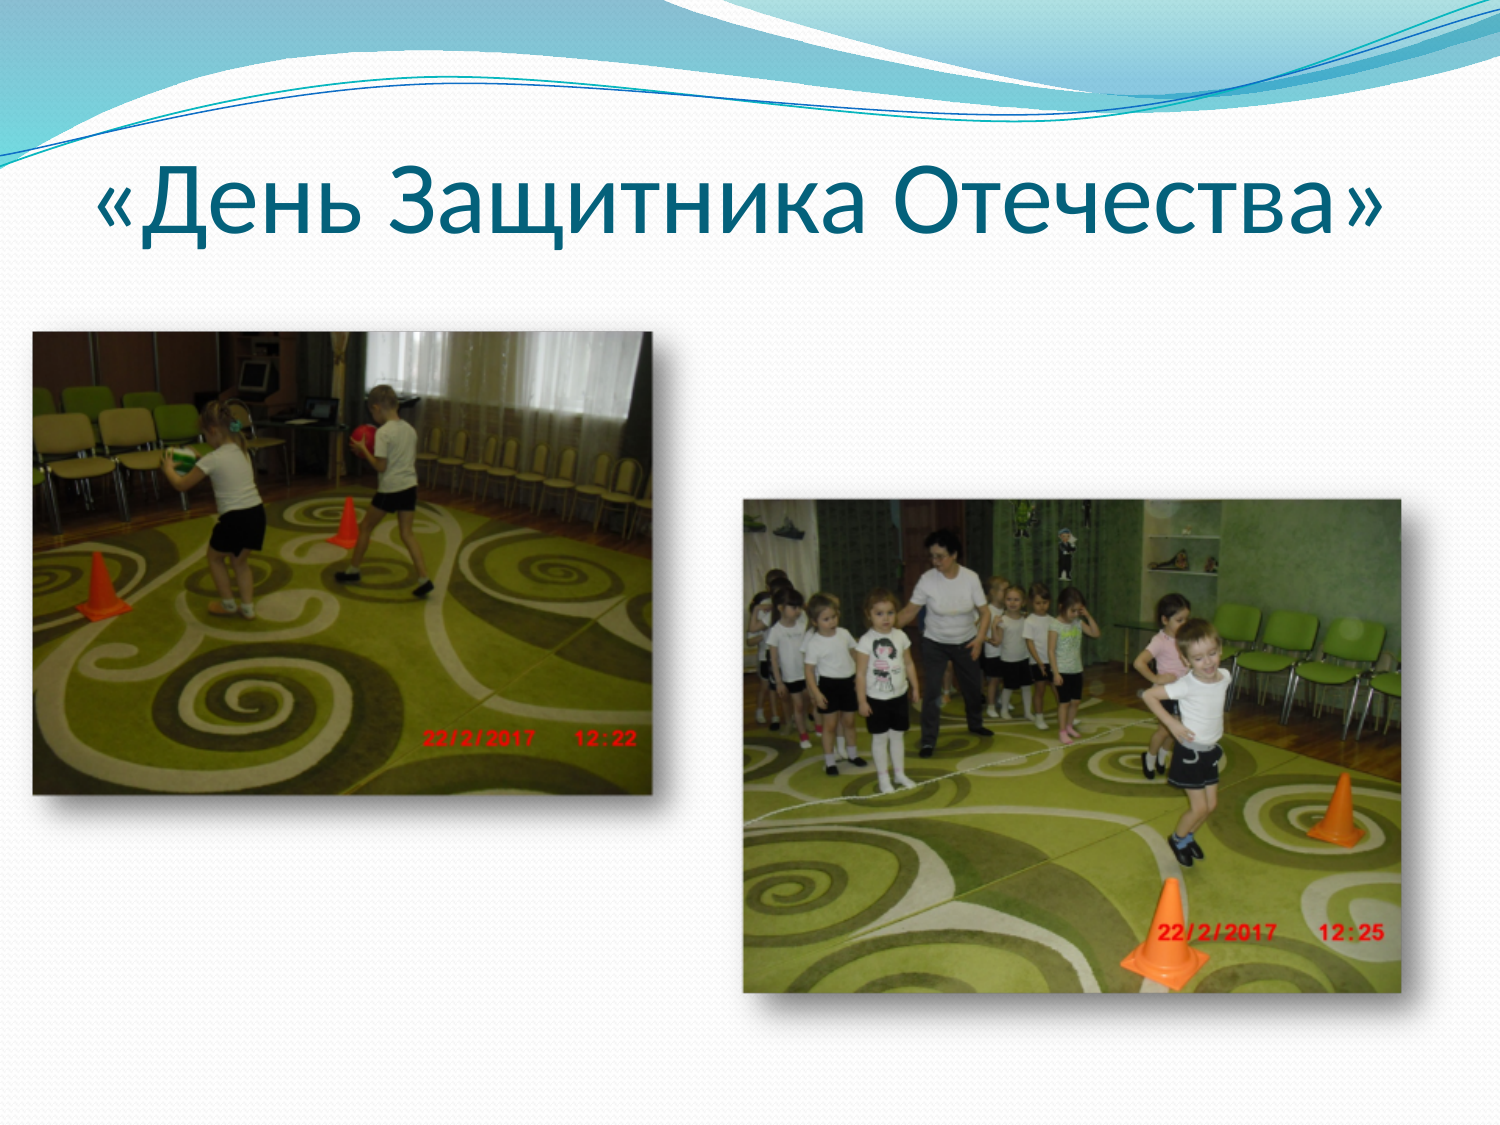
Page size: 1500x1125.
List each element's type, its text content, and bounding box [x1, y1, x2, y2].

title «День Защитника Отечества» [64, 113, 1415, 254]
picture [3, 302, 1467, 1059]
